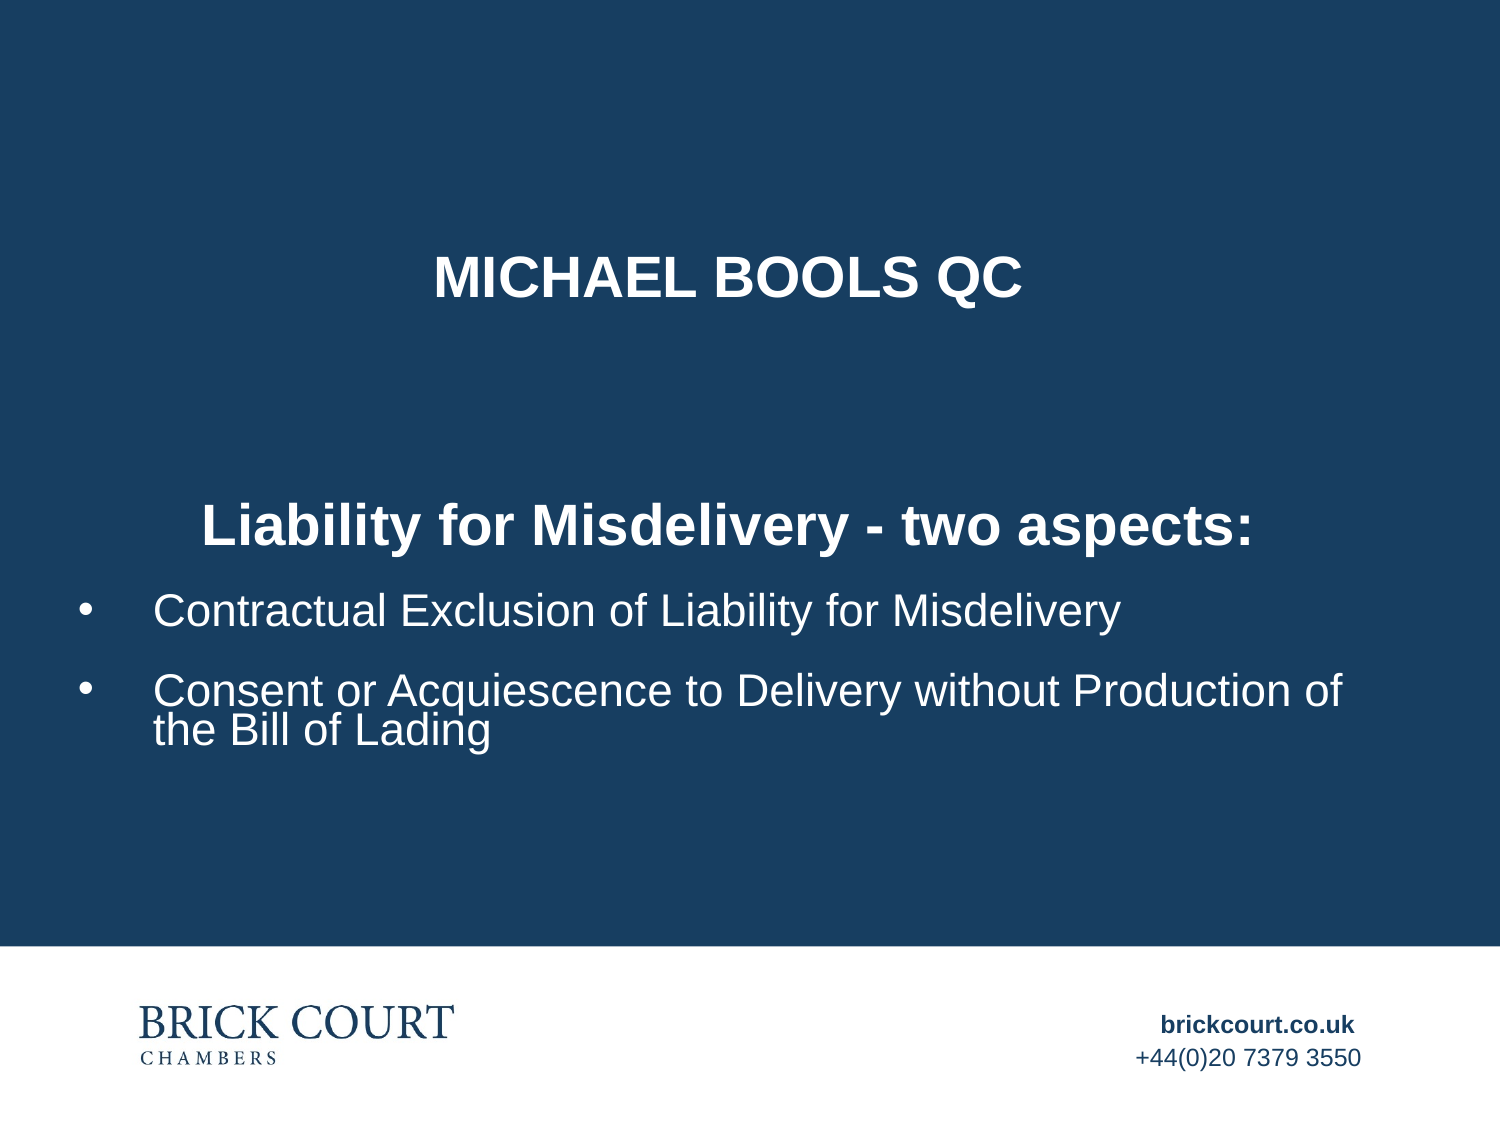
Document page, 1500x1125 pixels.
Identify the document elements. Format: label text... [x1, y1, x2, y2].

picture [0, 947, 1500, 1125]
list Liability for Misdelivery - two aspects: Contractual Exclusion of Liability for Misdelivery Consent or Acquiescence to Delivery without Production of the Bill of Lading [78, 517, 1395, 788]
title [187, 196, 1313, 269]
subtitle MICHAEL BOOLS QC [78, 269, 1395, 445]
footer brickcourt.co.uk +44(0)20 7379 3550 [871, 1008, 1378, 1069]
